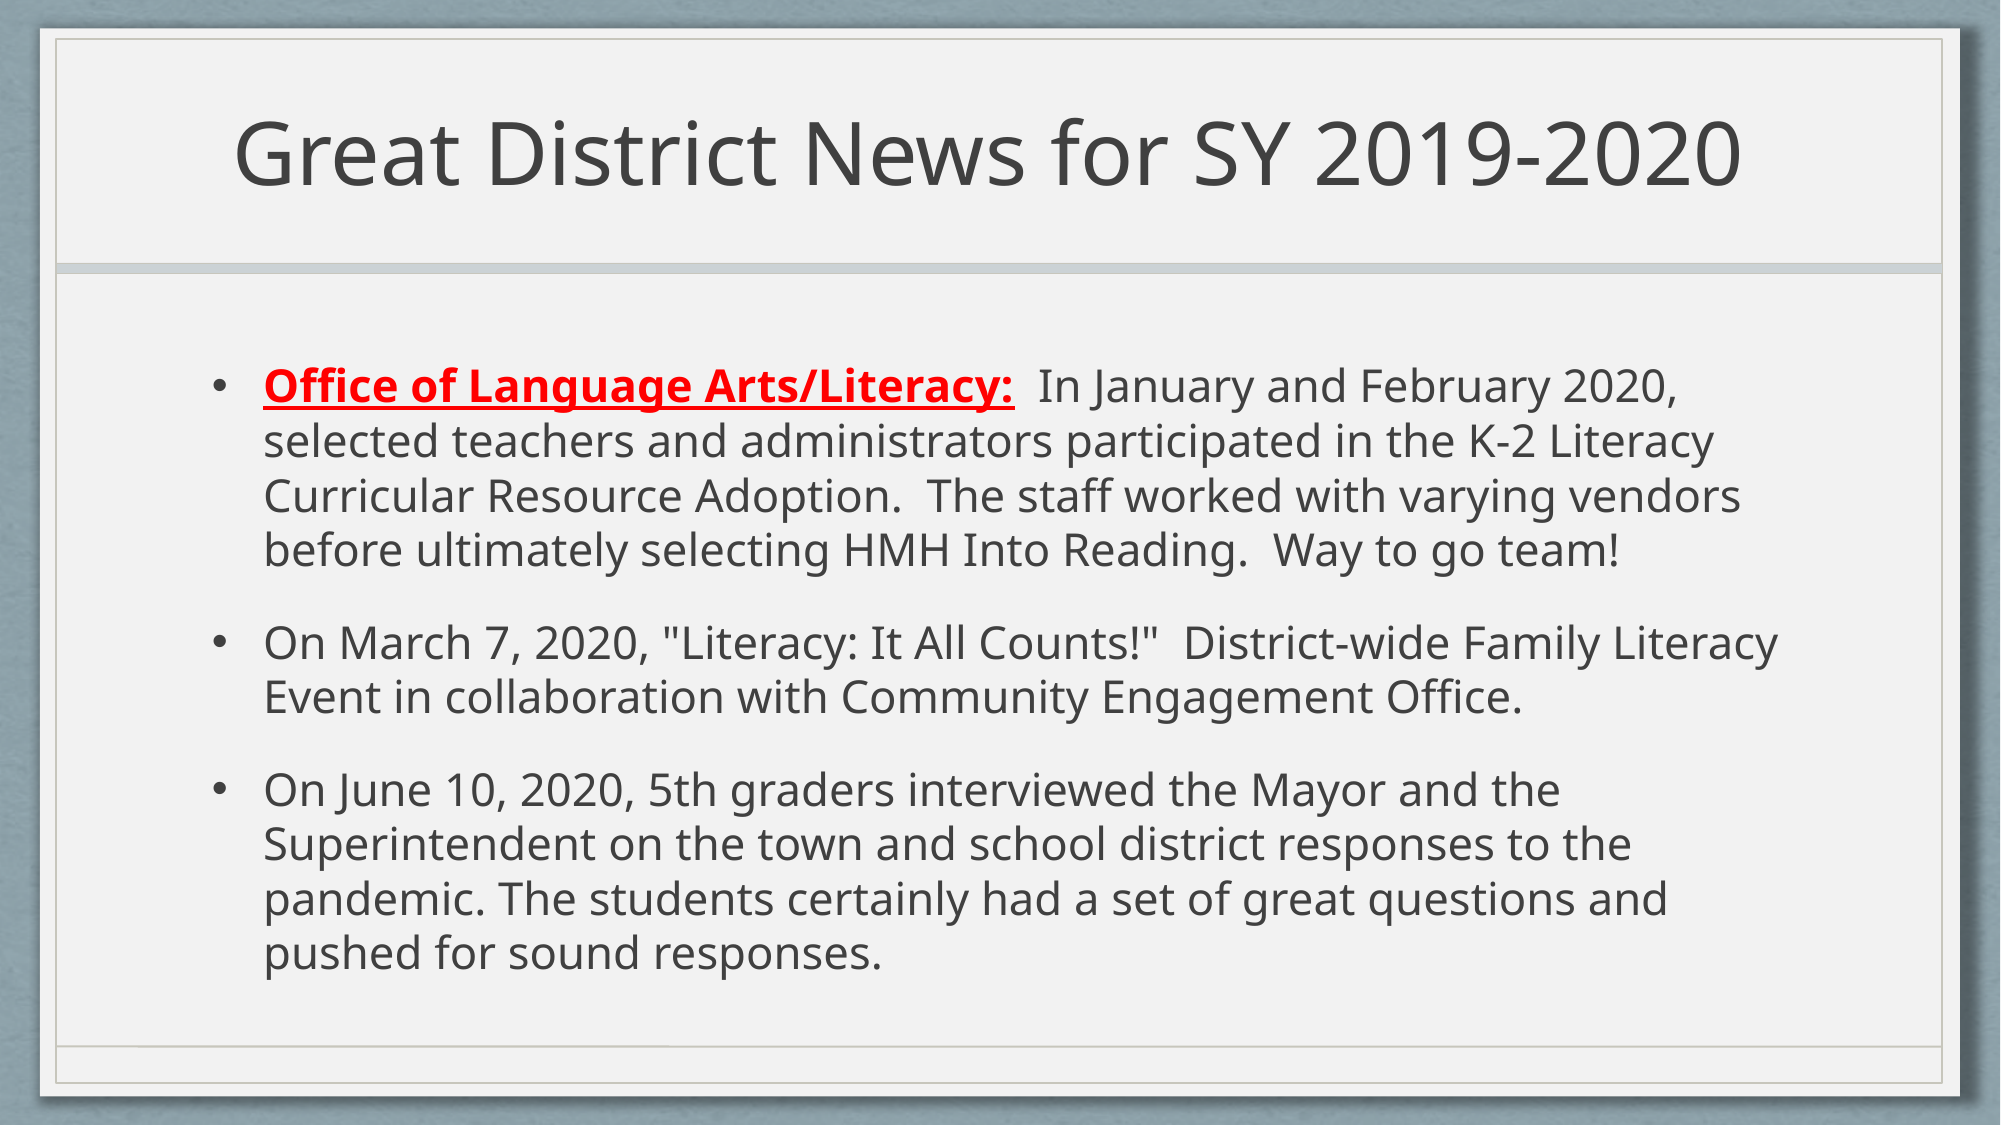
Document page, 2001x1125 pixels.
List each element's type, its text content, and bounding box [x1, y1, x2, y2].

title Great District News for SY 2019-2020 [196, 40, 1804, 260]
list Office of Language Arts/Literacy: In January and February 2020, selected teachers and administrators participated in the K-2 Literacy Curricular Resource Adoption. The staff worked with varying vendors before ultimately selecting HMH Into Reading. Way to go team! On March 7, 2020, "Literacy: It All Counts!" District-wide Family Literacy Event in collaboration with Community Engagement Office. On June 10, 2020, 5th graders interviewed the Mayor and the Superintendent on the town and school district responses to the pandemic. The students certainly had a set of great questions and pushed for sound responses. [196, 350, 1804, 995]
